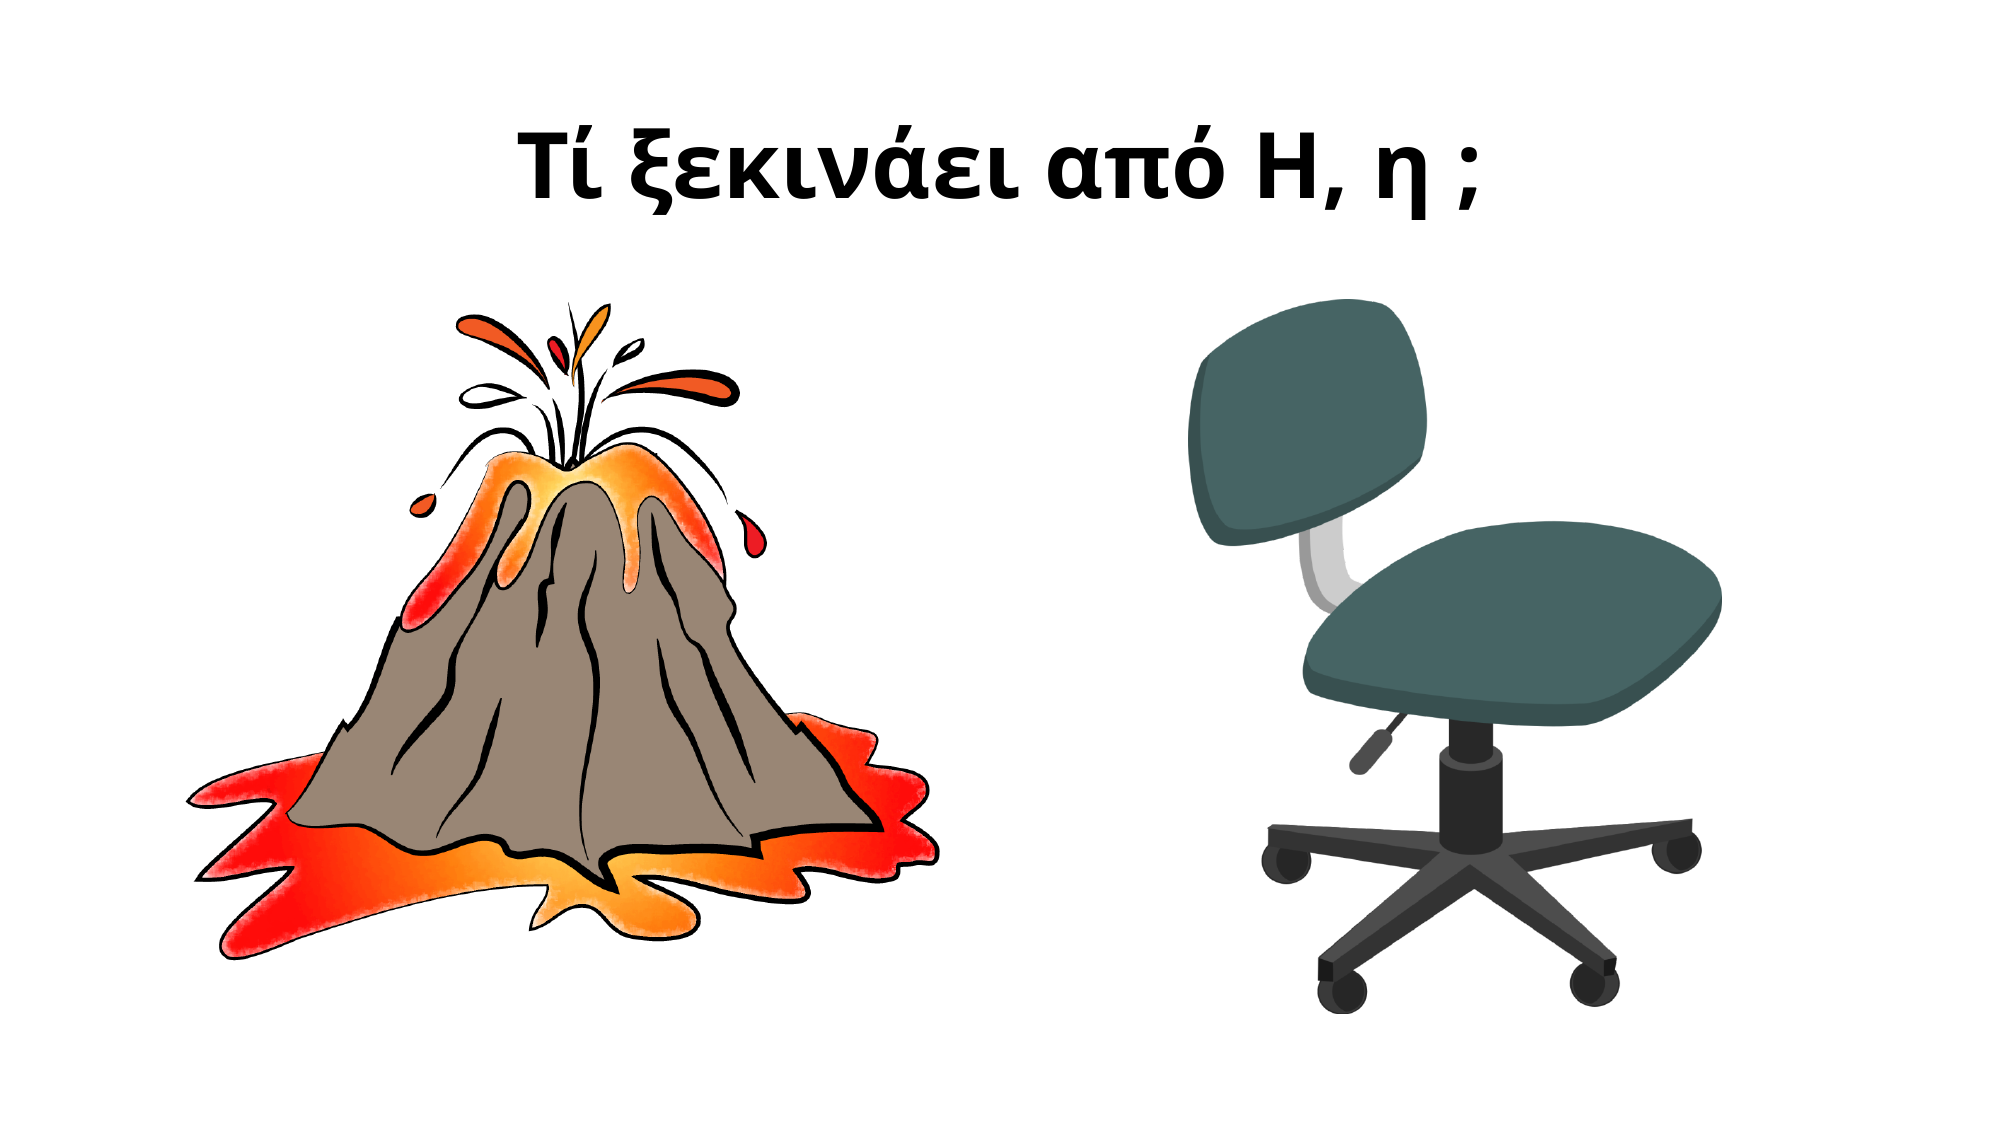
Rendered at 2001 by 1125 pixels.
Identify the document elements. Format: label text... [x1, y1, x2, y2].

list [137, 302, 988, 1010]
title Τί ξεκινάει από Η, η ; [137, 59, 1863, 278]
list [1188, 299, 1722, 1014]
